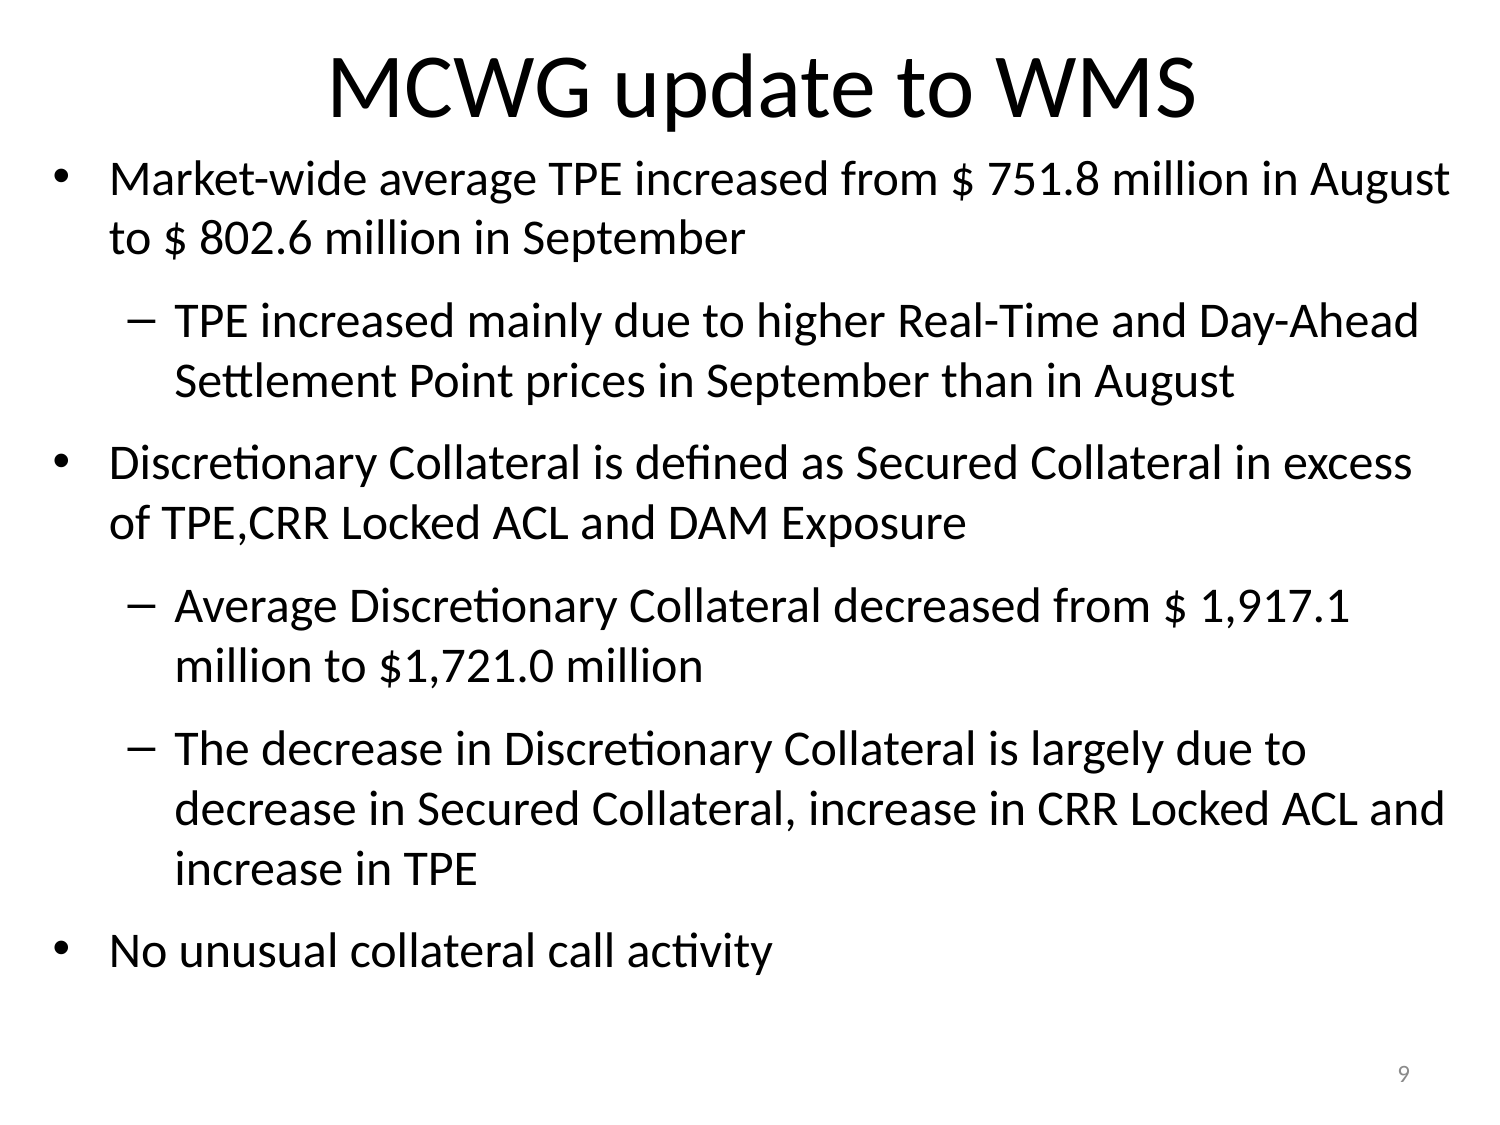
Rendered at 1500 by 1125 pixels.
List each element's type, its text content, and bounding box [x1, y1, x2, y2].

list Market-wide average TPE increased from $ 751.8 million in August to $ 802.6 million in September TPE increased mainly due to higher Real-Time and Day-Ahead Settlement Point prices in September than in August Discretionary Collateral is defined as Secured Collateral in excess of TPE,CRR Locked ACL and DAM Exposure Average Discretionary Collateral decreased from $ 1,917.1 million to $1,721.0 million The decrease in Discretionary Collateral is largely due to decrease in Secured Collateral, increase in CRR Locked ACL and increase in TPE No unusual collateral call activity [37, 137, 1475, 1025]
slide_number 9 [1074, 1042, 1425, 1103]
title MCWG update to WMS [87, 12, 1438, 137]
